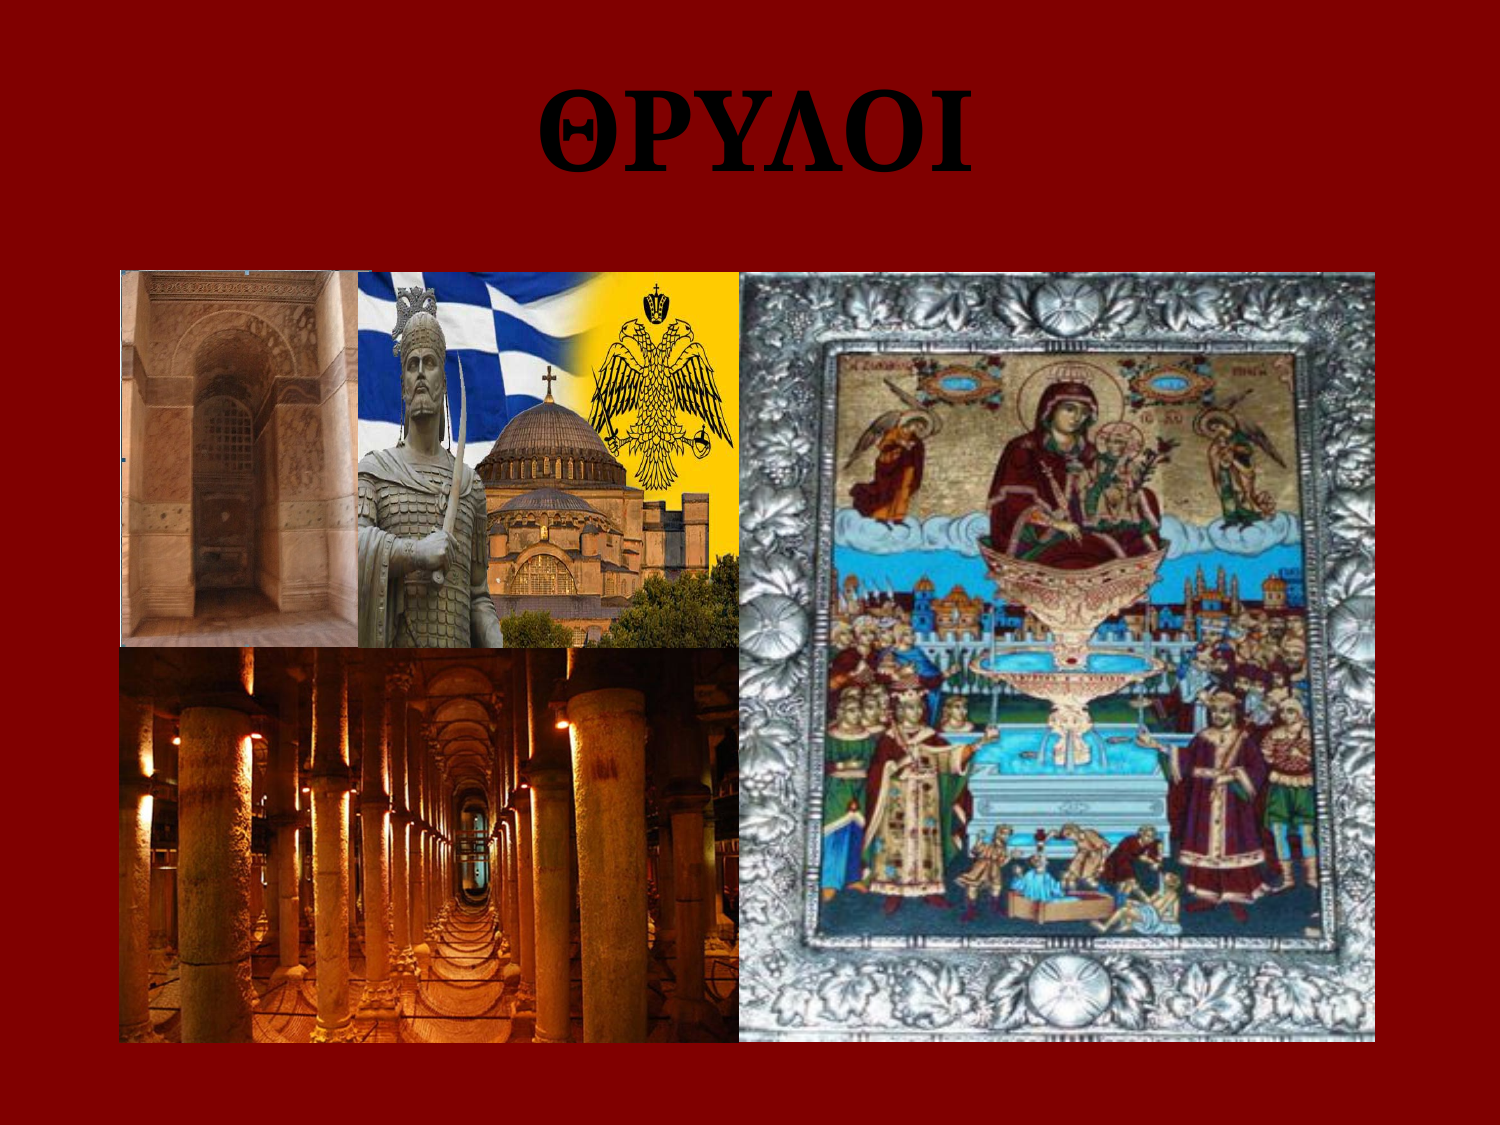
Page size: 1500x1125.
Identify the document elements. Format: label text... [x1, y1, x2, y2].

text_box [119, 269, 1375, 1043]
text_box ΘΡΥΛΟΙ [201, 51, 1307, 233]
